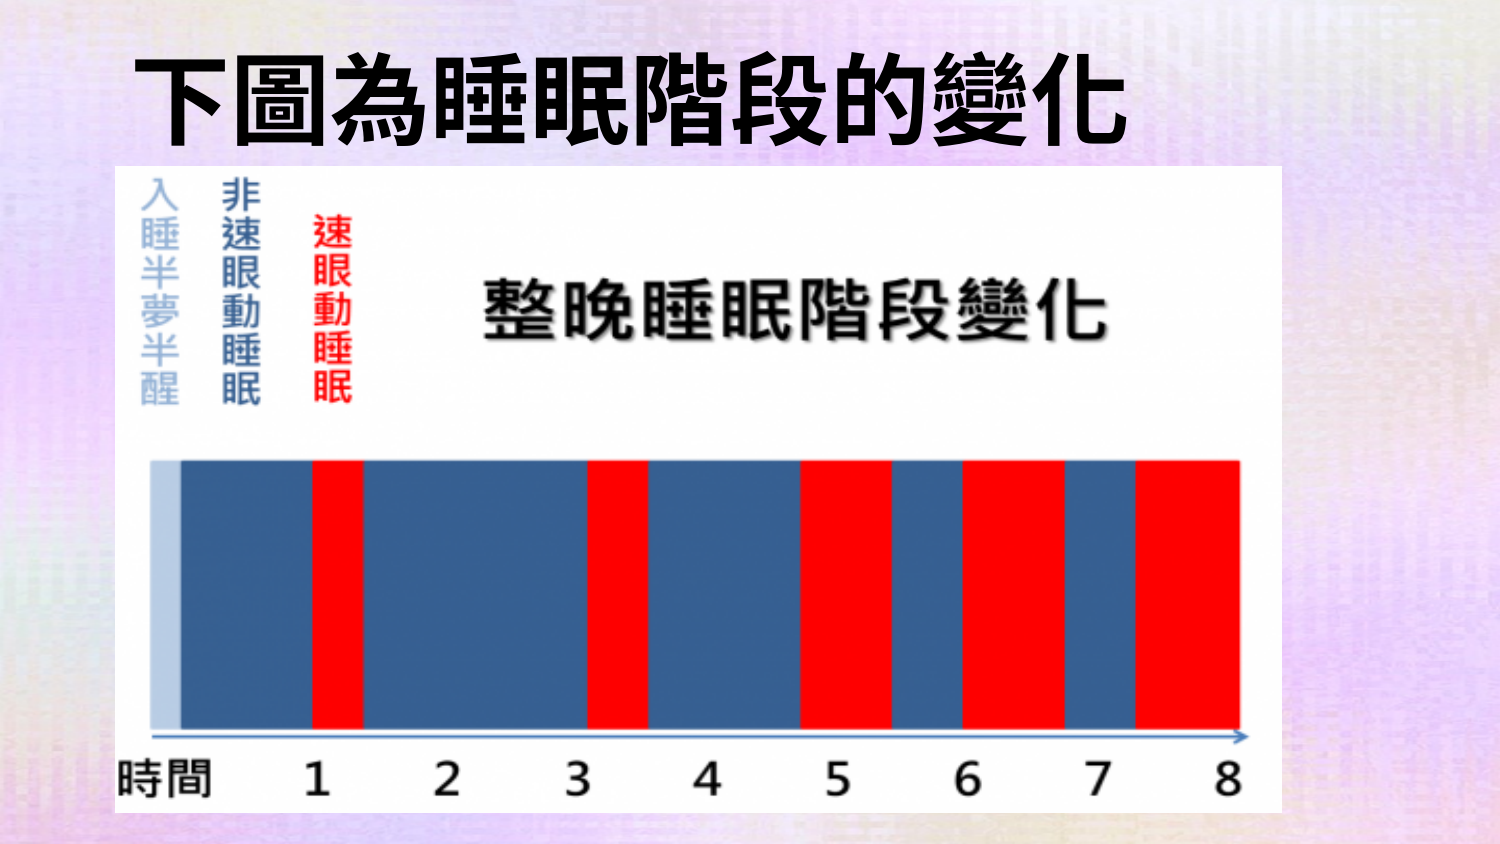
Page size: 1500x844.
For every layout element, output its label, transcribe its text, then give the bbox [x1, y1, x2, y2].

picture [0, 0, 1500, 844]
text_box 下圖為睡眠階段的變化 [115, 22, 1364, 183]
